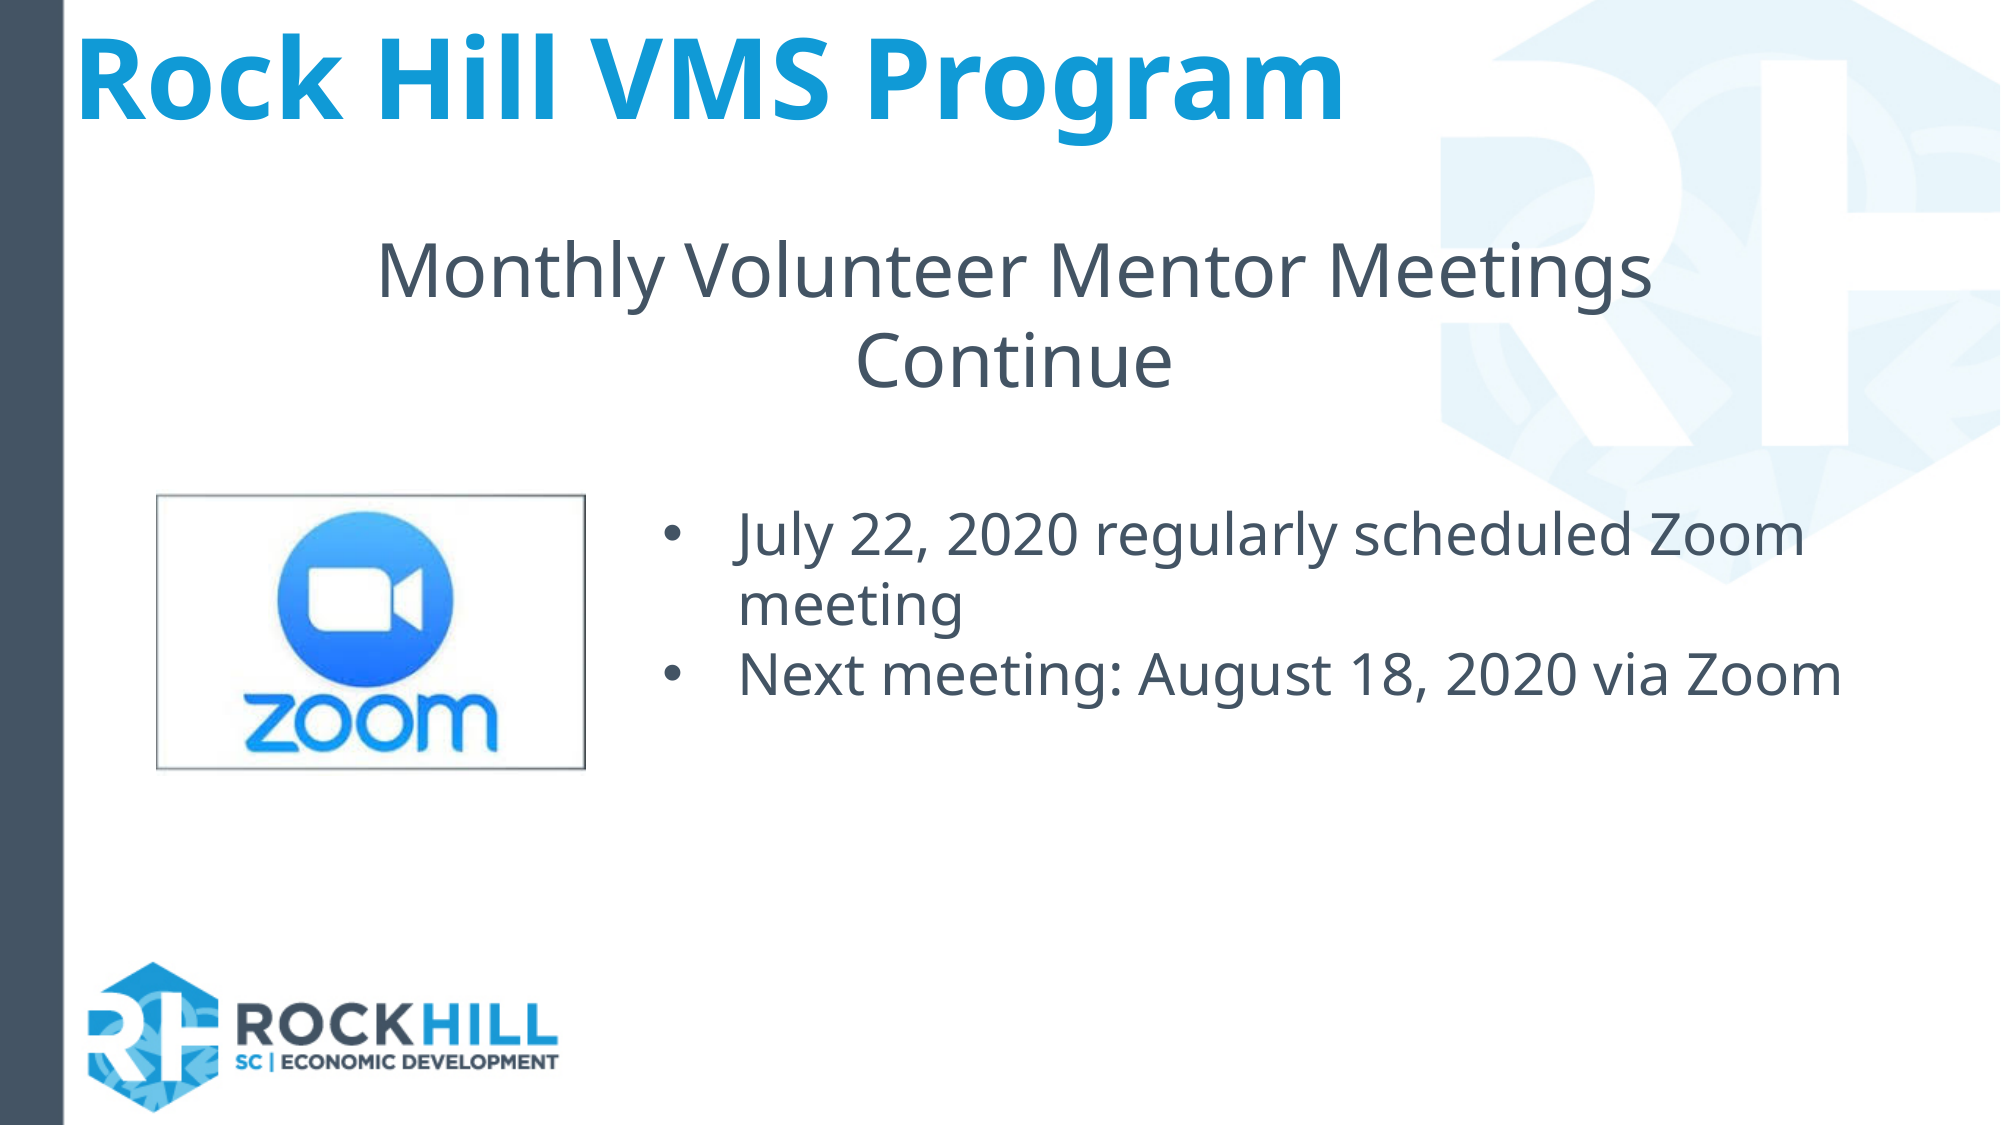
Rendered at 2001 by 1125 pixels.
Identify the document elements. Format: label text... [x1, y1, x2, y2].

text_box Monthly Volunteer Mentor Meetings Continue [206, 214, 1824, 410]
text_box July 22, 2020 regularly scheduled Zoom meeting Next meeting: August 18, 2020 via Zoom [647, 489, 1900, 715]
picture [0, 0, 2001, 1125]
text_box Rock Hill VMS Program [0, 0, 1423, 150]
